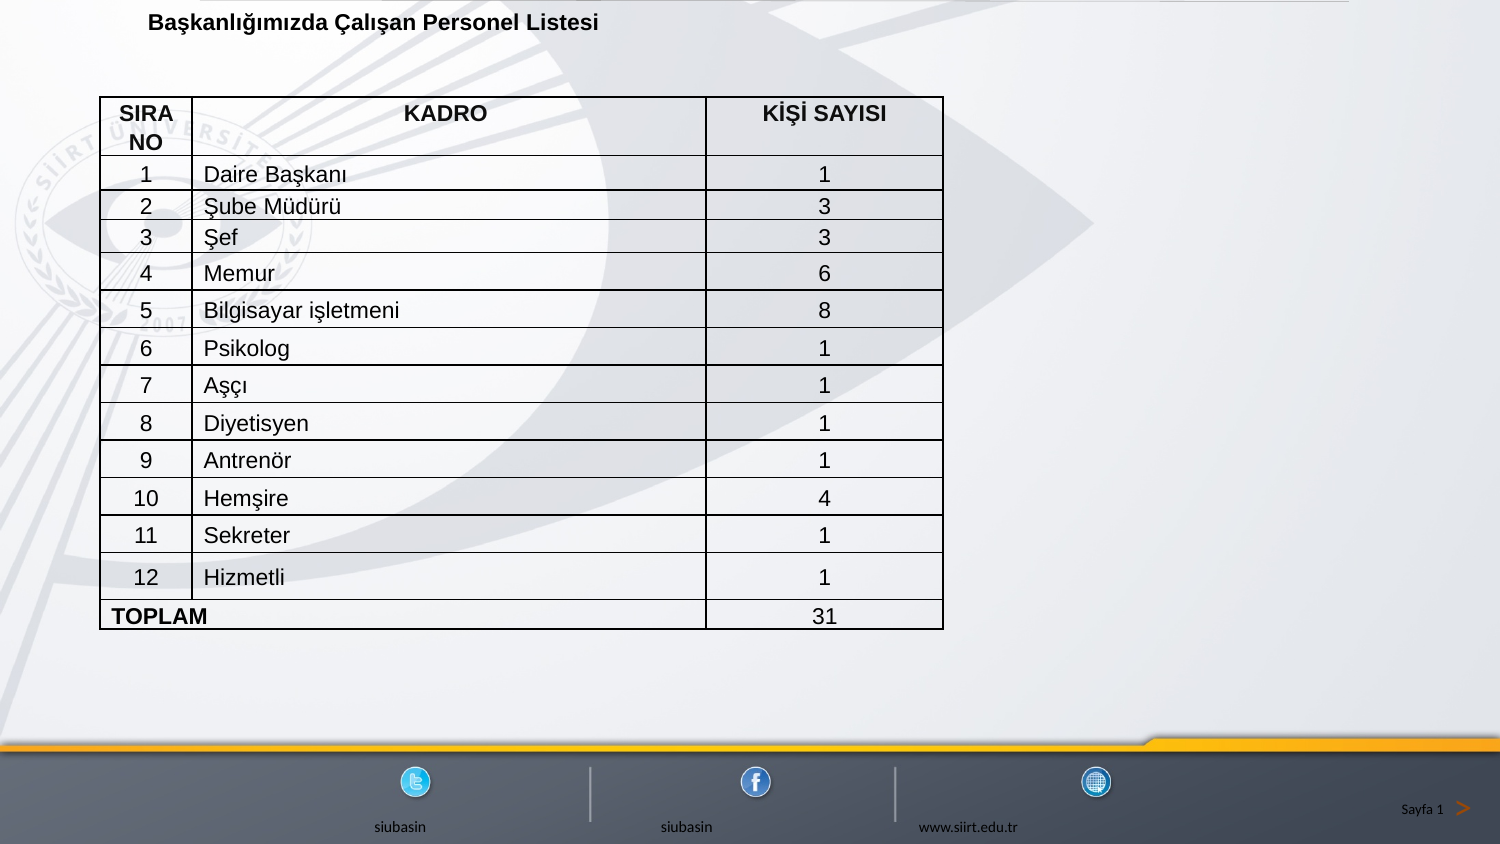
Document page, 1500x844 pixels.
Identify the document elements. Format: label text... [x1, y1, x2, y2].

table_header KİŞİ SAYISI [707, 98, 942, 155]
table_cell 1 [707, 441, 942, 477]
table_cell Diyetisyen [193, 403, 705, 439]
table_cell 3 [101, 220, 191, 252]
table_cell 1 [707, 328, 942, 364]
table_cell Sekreter [193, 516, 705, 552]
table_cell Memur [193, 253, 705, 289]
table_cell 3 [707, 220, 942, 252]
table_cell 1 [101, 156, 191, 189]
table_cell Aşçı [193, 366, 705, 402]
table_cell Antrenör [193, 441, 705, 477]
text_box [1364, 792, 1483, 822]
table_cell Hemşire [193, 478, 705, 514]
table_cell 11 [101, 516, 191, 552]
text_box siubasin siubasin www.siirt.edu.tr [299, 809, 1263, 844]
table_cell Daire Başkanı [193, 156, 705, 189]
table_cell 9 [101, 441, 191, 477]
table_header KADRO [193, 98, 705, 155]
table_cell Şef [193, 220, 705, 252]
table_header SIRA NO [101, 98, 191, 155]
table_cell 1 [707, 366, 942, 402]
table_cell 12 [101, 553, 191, 599]
table_cell 7 [101, 366, 191, 402]
table_cell 1 [707, 403, 942, 439]
table_cell 3 [707, 191, 942, 219]
text_box Başkanlığımızda Çalışan Personel Listesi [100, 0, 615, 88]
picture [0, 0, 1500, 844]
table_cell Psikolog [193, 328, 705, 364]
table_cell 8 [707, 291, 942, 327]
table_cell 4 [101, 253, 191, 289]
table_cell Hizmetli [193, 553, 705, 599]
table_cell 2 [101, 191, 191, 219]
table_cell 8 [101, 403, 191, 439]
table_cell 4 [707, 478, 942, 514]
table_cell 5 [101, 291, 191, 327]
table_cell 10 [101, 478, 191, 514]
table_cell Şube Müdürü [193, 191, 705, 219]
table_cell 6 [101, 328, 191, 364]
table_cell 1 [707, 156, 942, 189]
table_cell 31 [707, 600, 942, 628]
table_cell TOPLAM [101, 600, 705, 628]
table_cell 1 [707, 516, 942, 552]
table_cell 1 [707, 553, 942, 599]
table_cell 6 [707, 253, 942, 289]
table_cell Bilgisayar işletmeni [193, 291, 705, 327]
